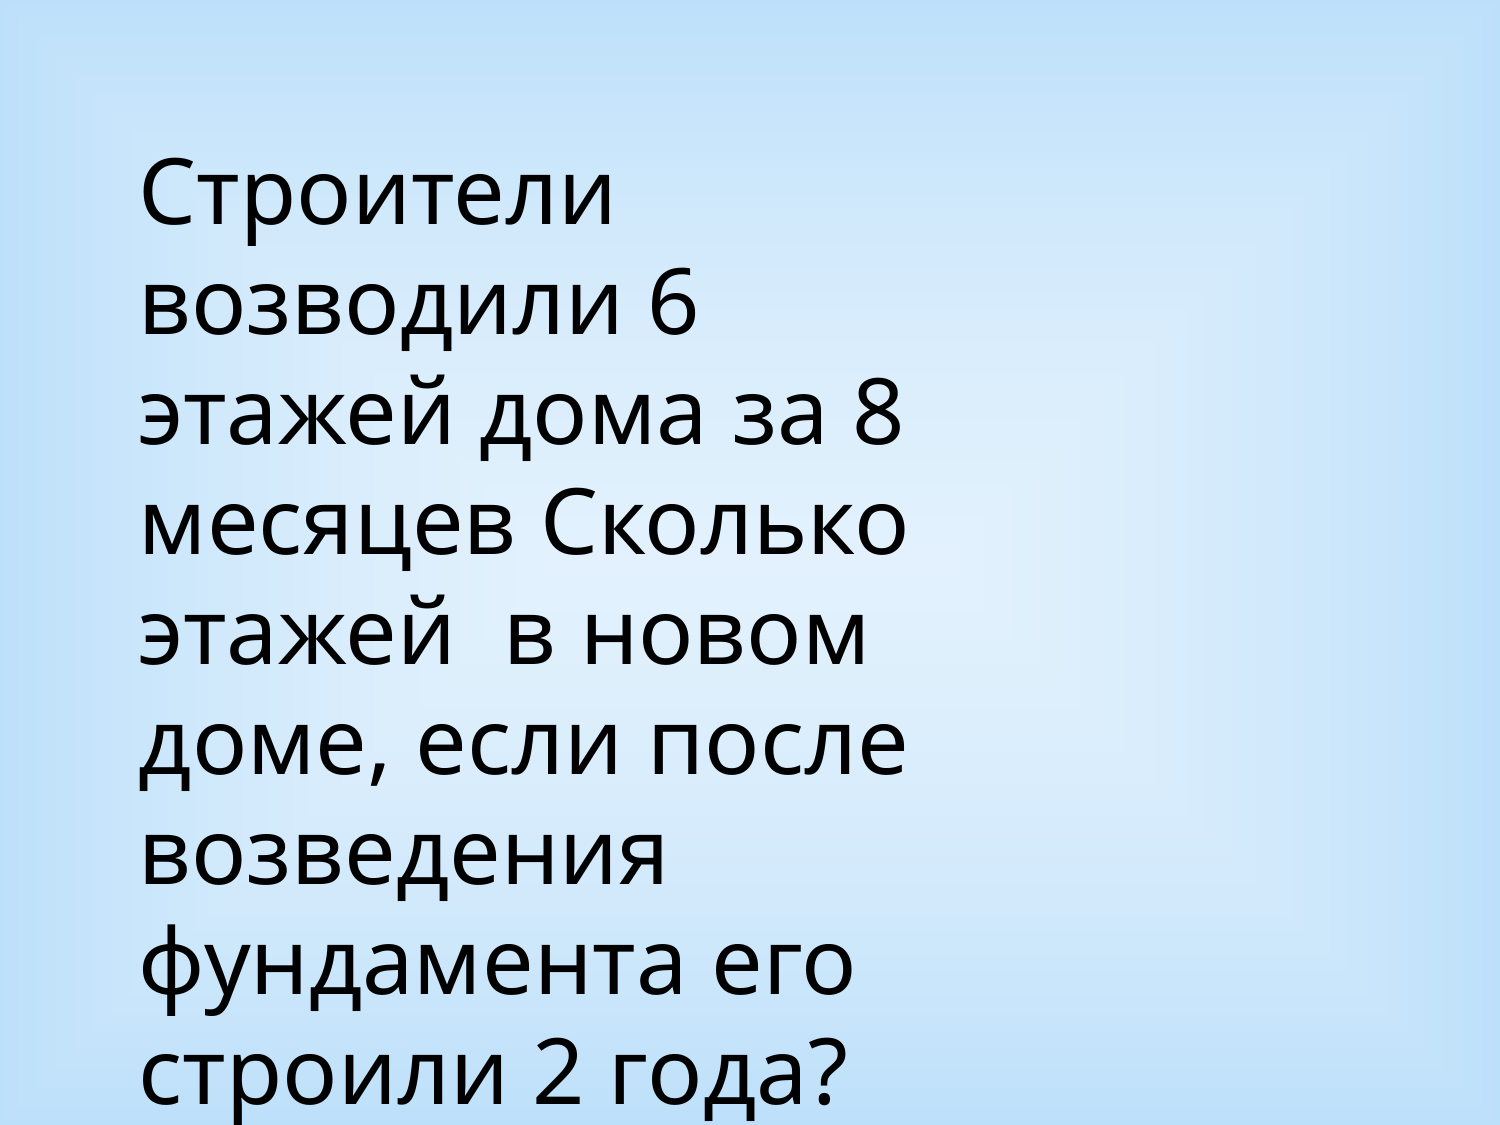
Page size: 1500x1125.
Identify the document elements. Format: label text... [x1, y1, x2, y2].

text_box Строители возводили 6 этажей дома за 8 месяцев Сколько этажей в новом доме, если после возведения фундамента его строили 2 года? [123, 125, 1046, 1125]
